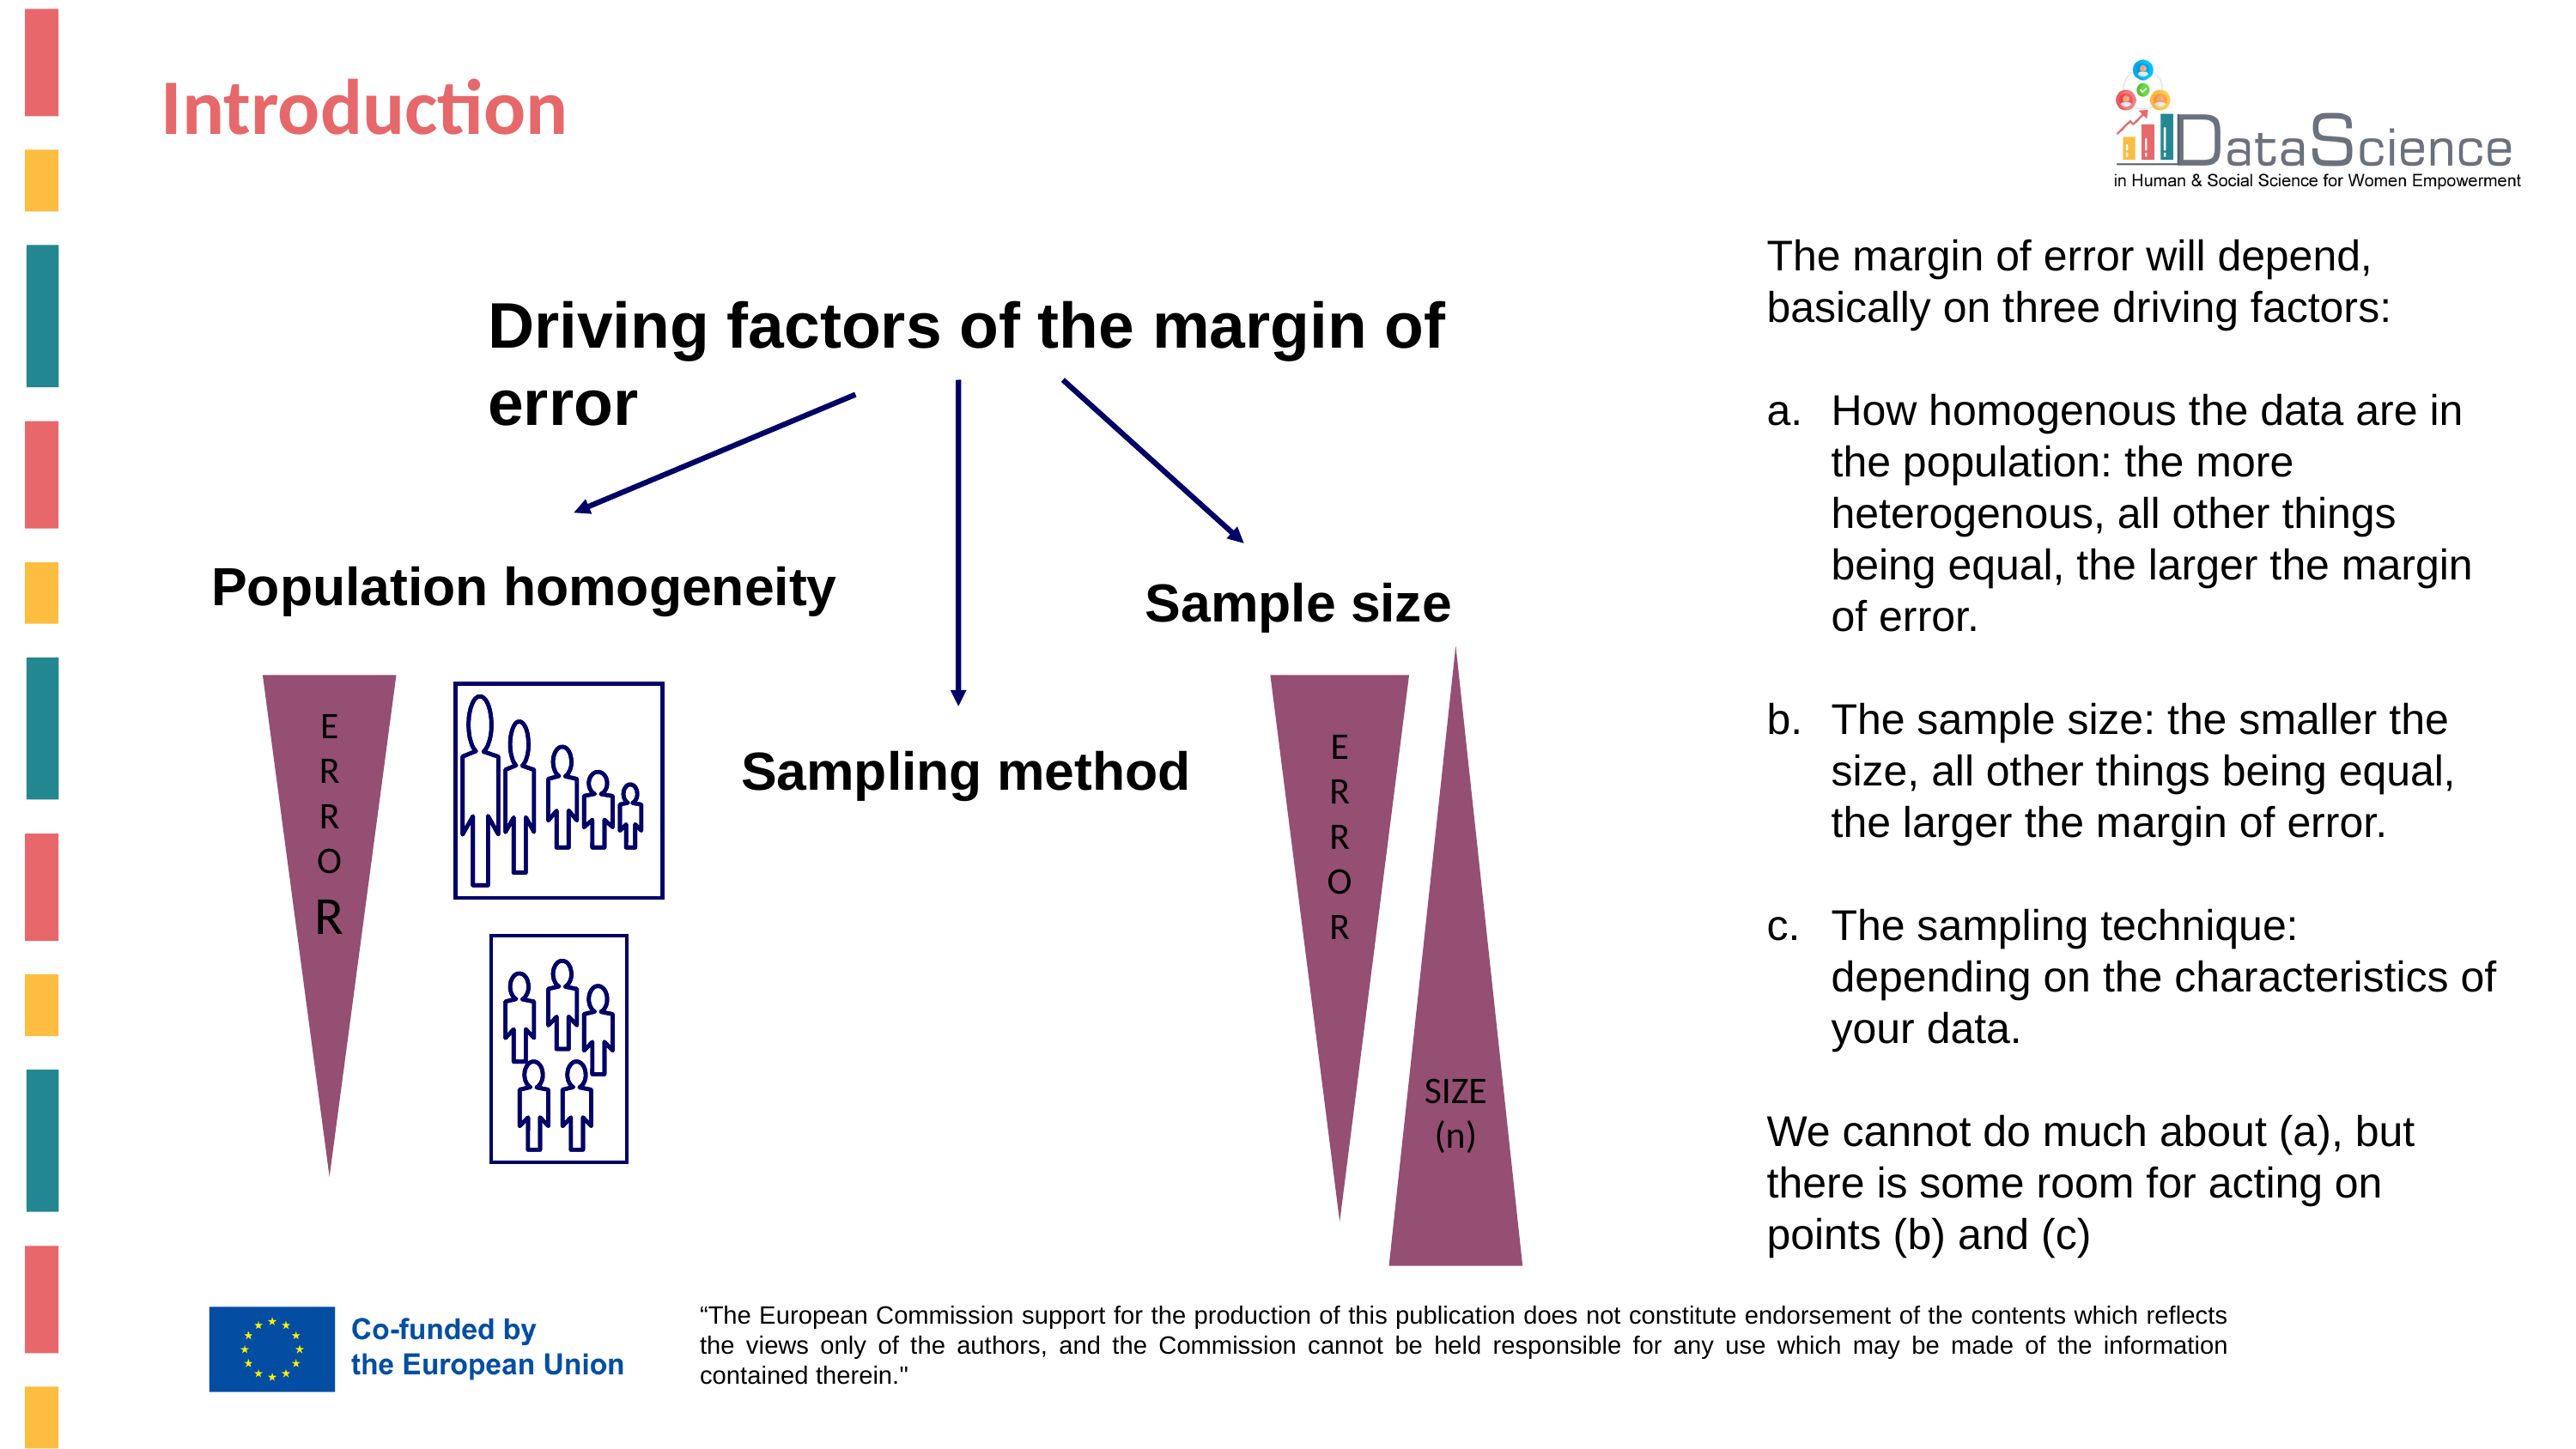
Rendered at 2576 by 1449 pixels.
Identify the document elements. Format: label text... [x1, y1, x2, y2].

text_box Introduction [148, 49, 1020, 243]
picture [204, 1301, 655, 1397]
picture [2114, 58, 2522, 191]
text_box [188, 276, 1574, 1266]
text_box The margin of error will depend, basically on three driving factors: How homogenous the data are in the population: the more heterogenous, all other things being equal, the larger the margin of error. The sample size: the smaller the size, all other things being equal, the larger the margin of error. The sampling technique: depending on the characteristics of your data. We cannot do much about (a), but there is some room for acting on points (b) and (c) [1753, 221, 2512, 1317]
